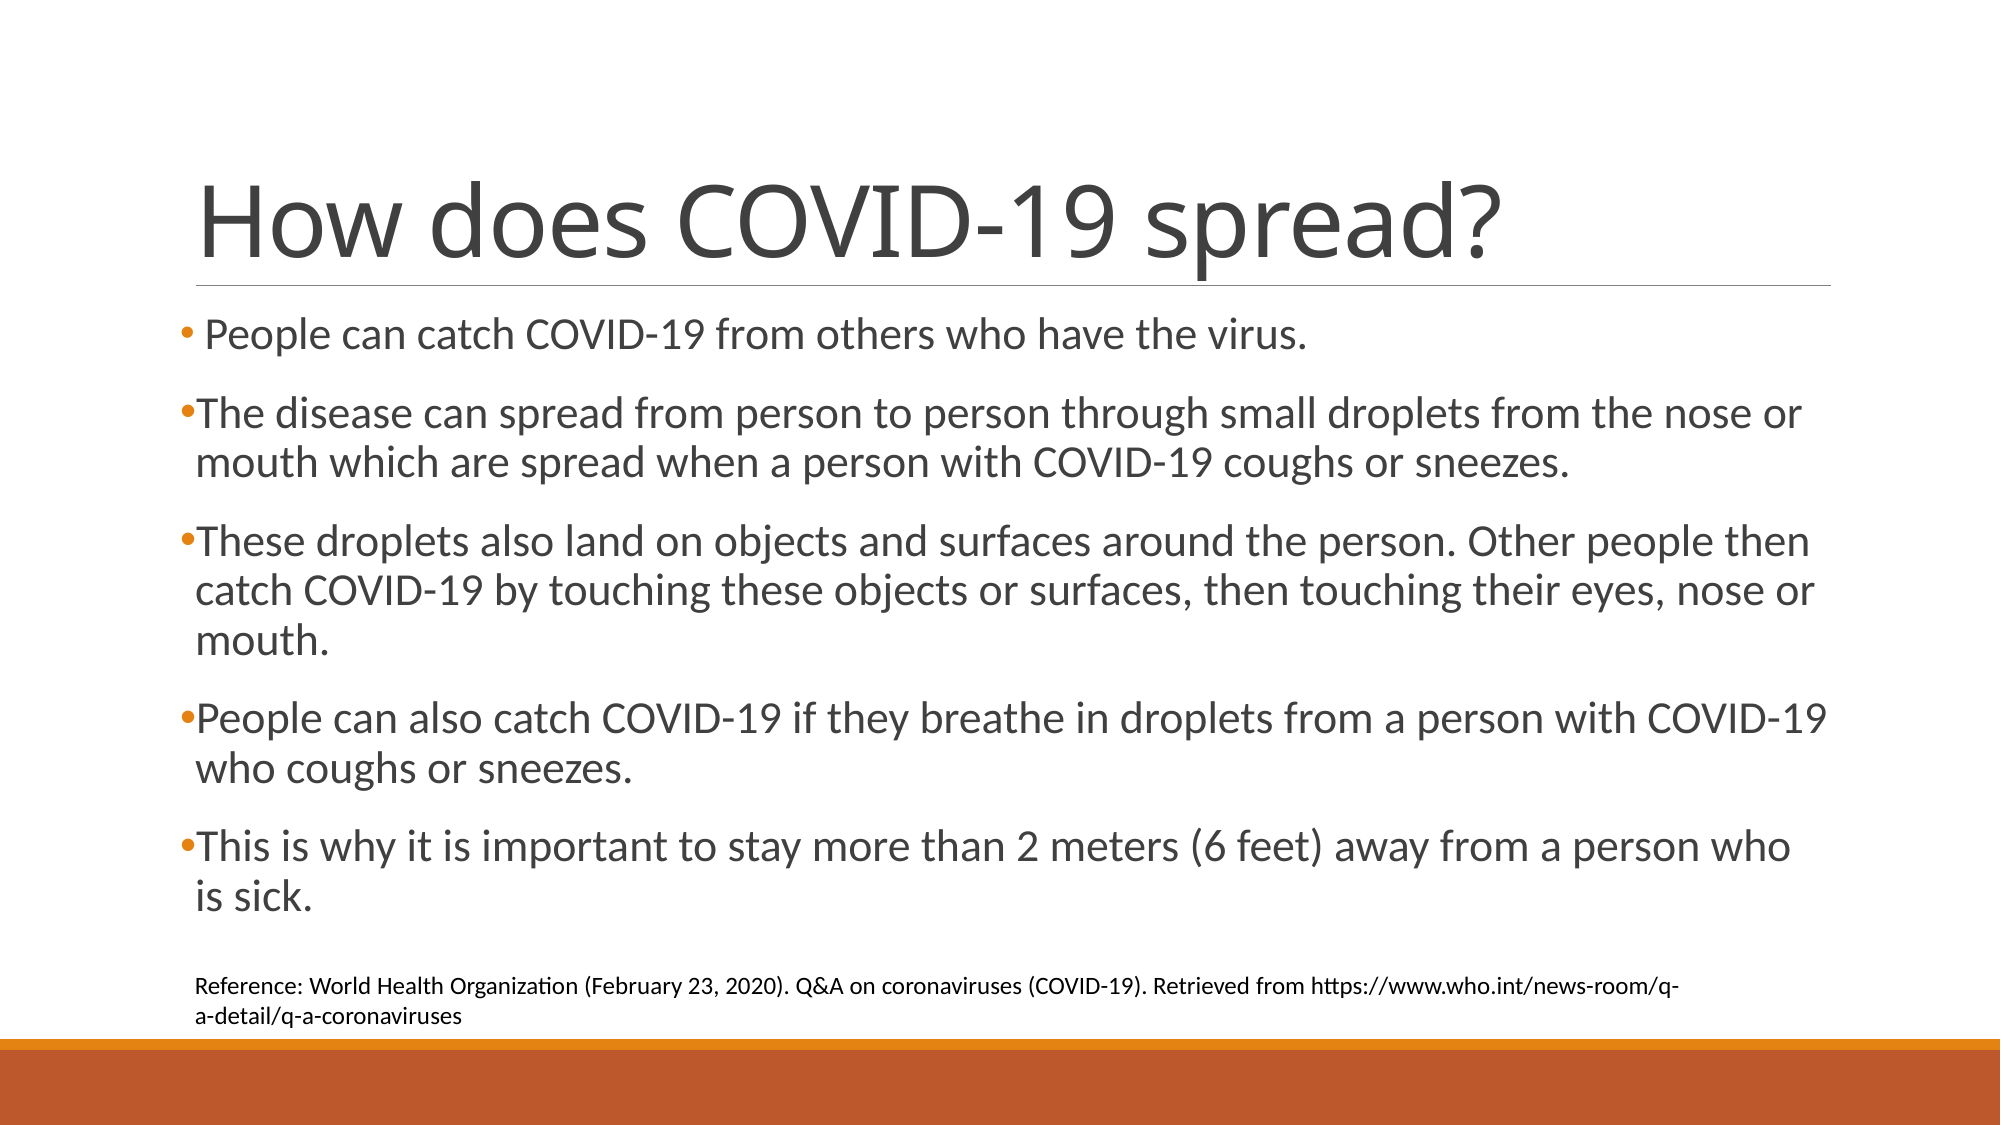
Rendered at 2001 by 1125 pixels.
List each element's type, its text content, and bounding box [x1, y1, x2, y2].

list People can catch COVID-19 from others who have the virus. The disease can spread from person to person through small droplets from the nose or mouth which are spread when a person with COVID-19 coughs or sneezes. These droplets also land on objects and surfaces around the person. Other people then catch COVID-19 by touching these objects or surfaces, then touching their eyes, nose or mouth. People can also catch COVID-19 if they breathe in droplets from a person with COVID-19 who coughs or sneezes. This is why it is important to stay more than 2 meters (6 feet) away from a person who is sick. [180, 302, 1830, 963]
title How does COVID-19 spread? [180, 47, 1830, 285]
text_box Reference: World Health Organization (February 23, 2020). Q&A on coronaviruses (COVID-19). Retrieved from https://www.who.int/news-room/q-a-detail/q-a-coronaviruses [179, 962, 1716, 1037]
